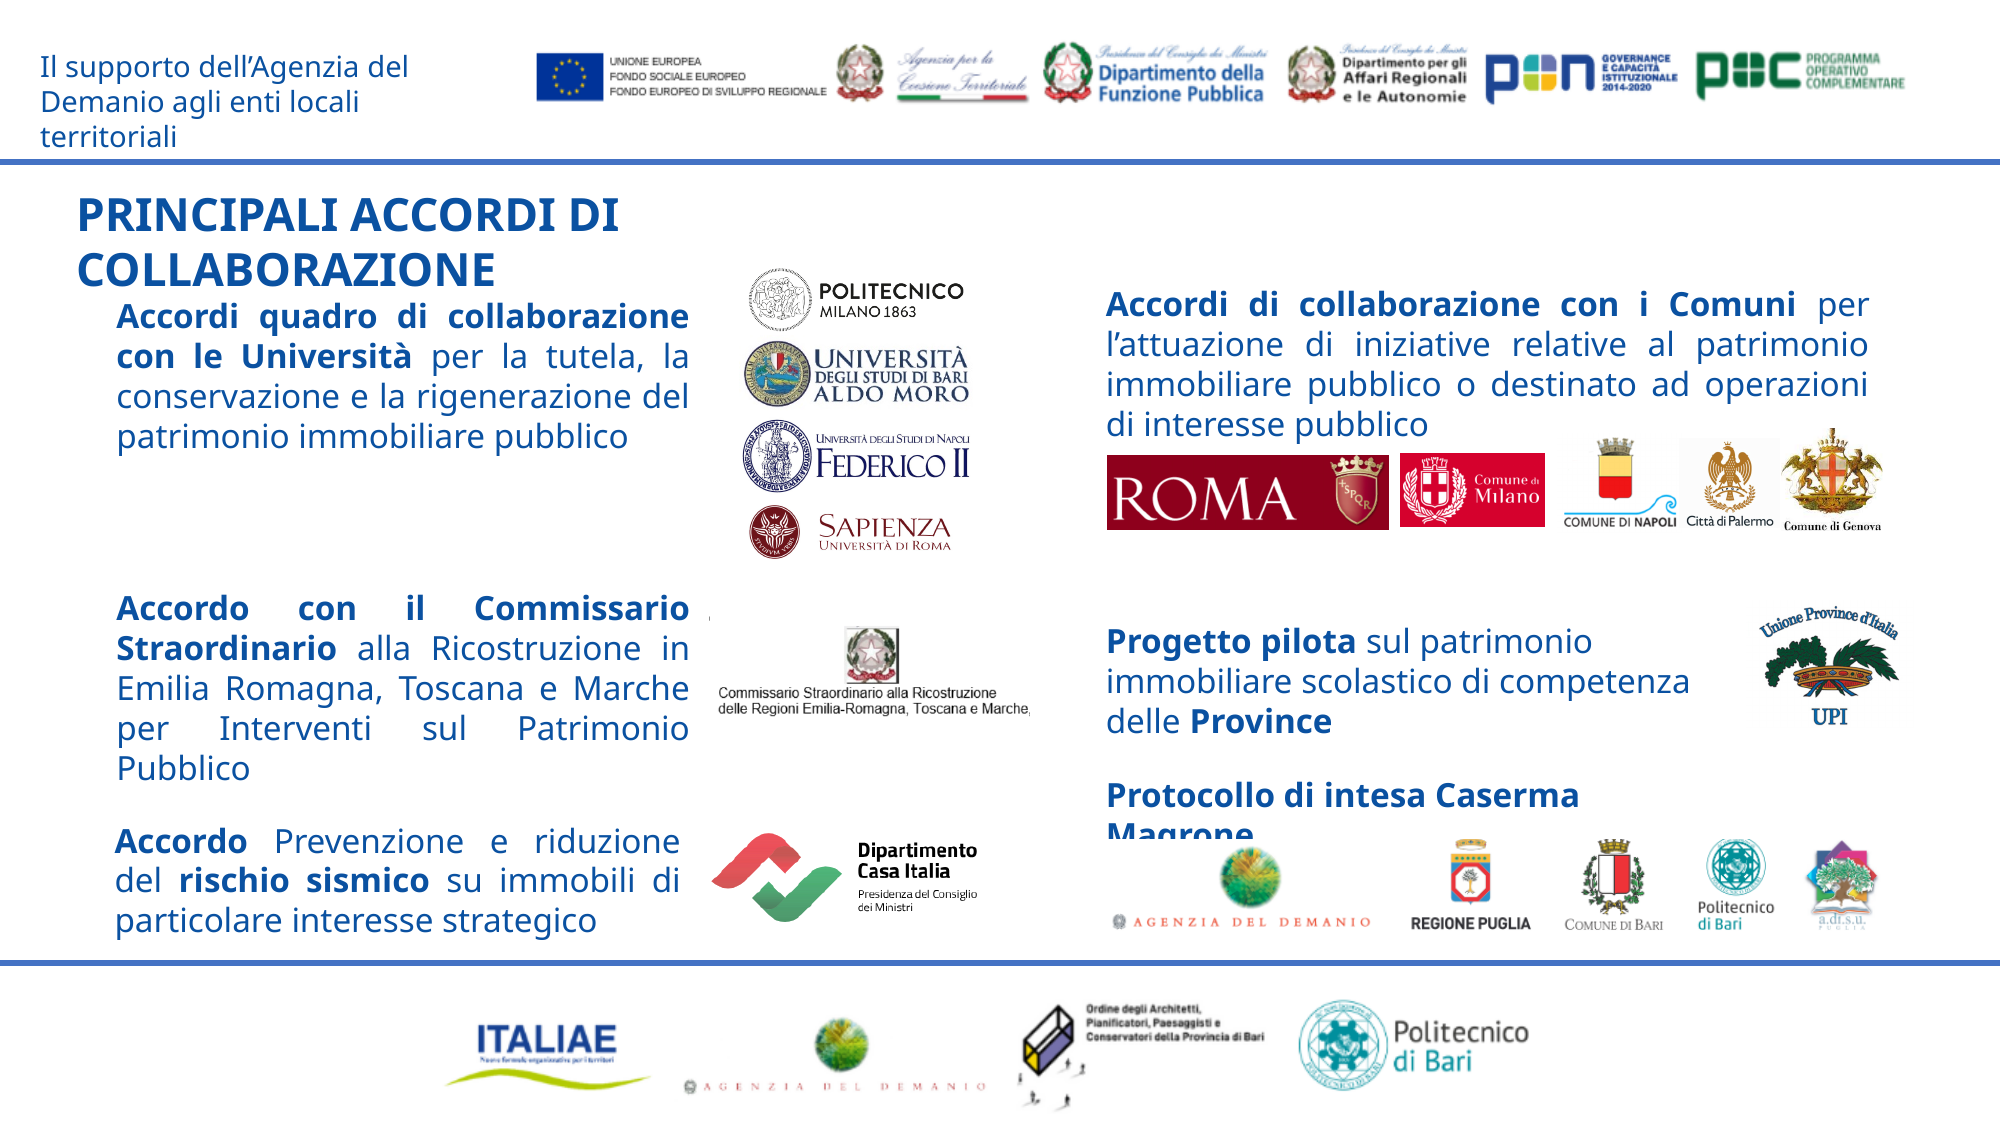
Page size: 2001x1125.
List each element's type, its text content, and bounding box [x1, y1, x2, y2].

picture [536, 31, 1915, 116]
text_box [727, 246, 985, 577]
picture [709, 612, 1030, 720]
picture [1781, 428, 1883, 533]
picture [427, 976, 1532, 1115]
text_box Accordi di collaborazione con i Comuni per l’attuazione di iniziative relative al patrimonio immobiliare pubblico o destinato ad operazioni di interesse pubblico [1090, 275, 1885, 451]
picture [1400, 453, 1545, 527]
text_box PRINCIPALI ACCORDI DI COLLABORAZIONE [61, 177, 963, 303]
text_box Protocollo di intesa Caserma Magrone [1090, 766, 1711, 861]
text_box Progetto pilota sul patrimonio immobiliare scolastico di competenza delle Province [1090, 612, 1721, 747]
picture [1107, 455, 1389, 531]
picture [1557, 433, 1780, 533]
picture [709, 832, 978, 923]
text_box Il supporto dell’Agenzia del Demanio agli enti locali territoriali [25, 40, 512, 161]
text_box Accordo Prevenzione e riduzione del rischio sismico su immobili di particolare interesse strategico [99, 812, 696, 947]
picture [1102, 839, 1883, 936]
text_box Accordi quadro di collaborazione con le Università per la tutela, la conservazione e la rigenerazione del patrimonio immobiliare pubblico [101, 287, 706, 463]
picture [1745, 600, 1914, 728]
text_box Accordo con il Commissario Straordinario alla Ricostruzione in Emilia Romagna, Toscana e Marche per Interventi sul Patrimonio Pubblico [101, 579, 706, 794]
